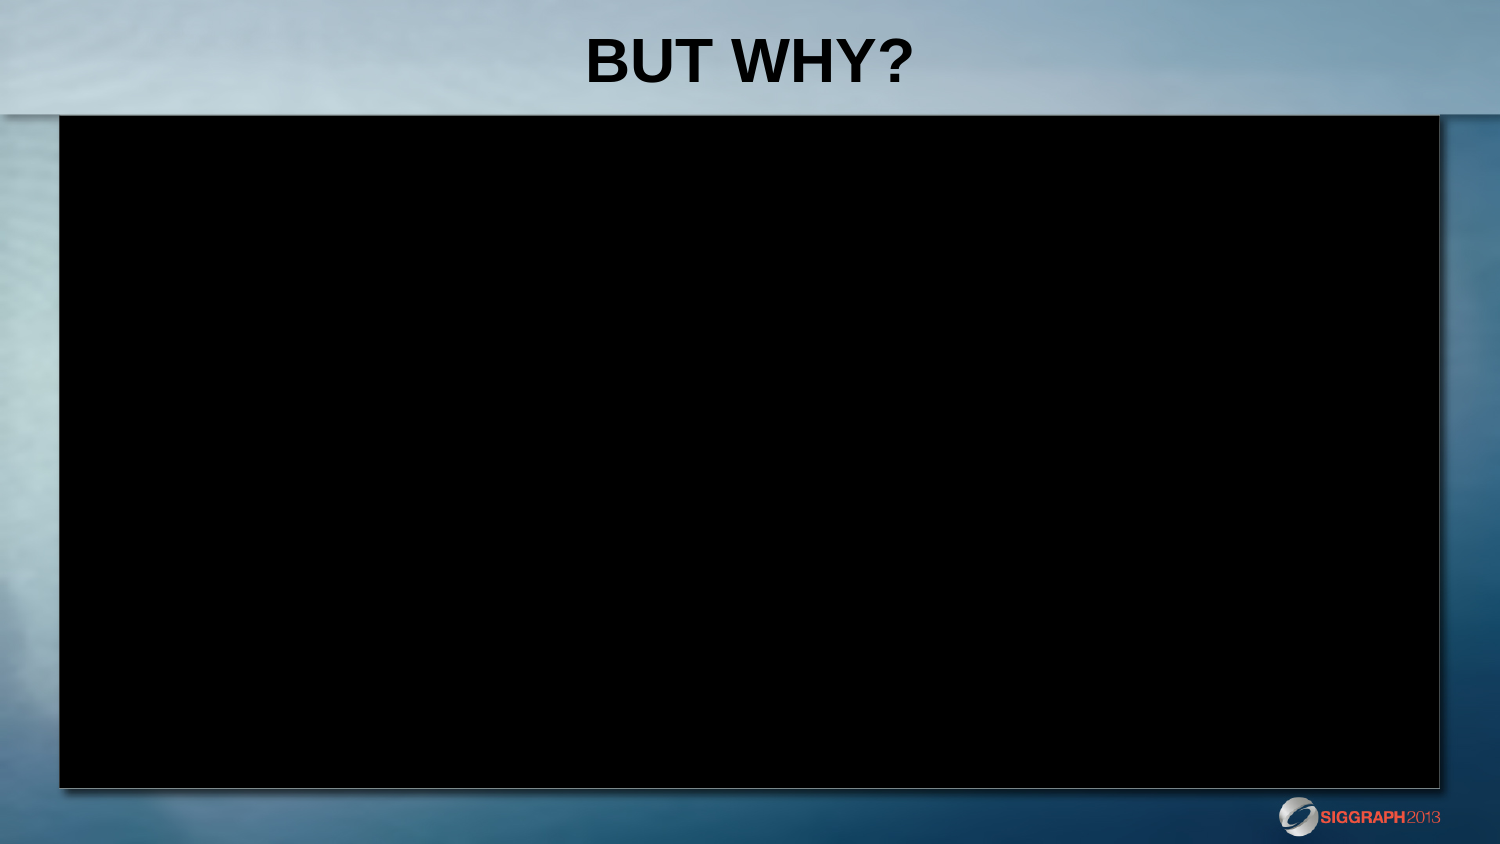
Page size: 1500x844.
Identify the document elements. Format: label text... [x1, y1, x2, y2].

picture [0, 0, 1500, 844]
text_box [57, 113, 1442, 790]
title BUT WHY? [118, 6, 1383, 108]
